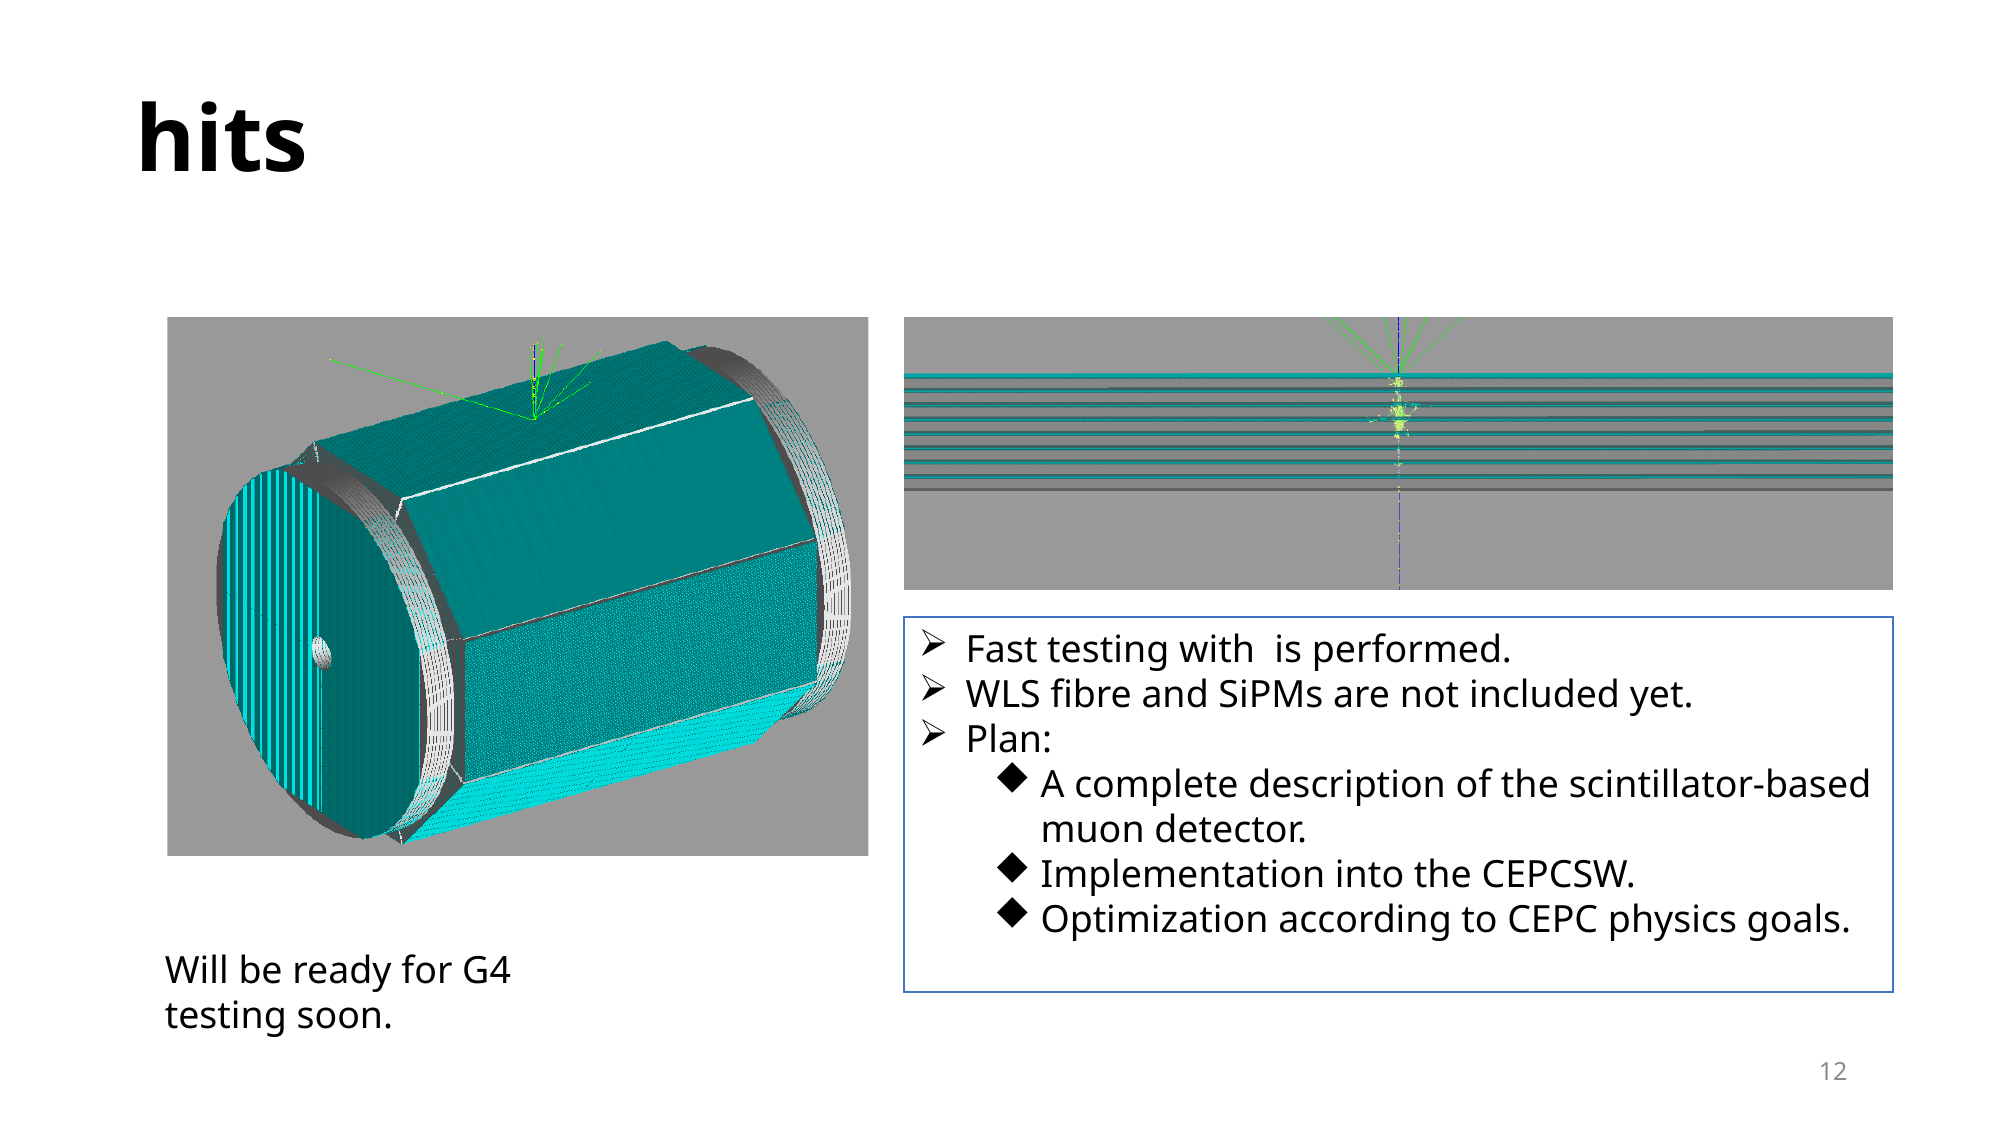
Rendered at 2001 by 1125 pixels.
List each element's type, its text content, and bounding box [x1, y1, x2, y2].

slide_number 12 [1412, 1042, 1863, 1103]
picture [167, 317, 869, 856]
text_box Will be ready for G4 testing soon. [150, 938, 563, 1044]
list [903, 317, 1893, 590]
